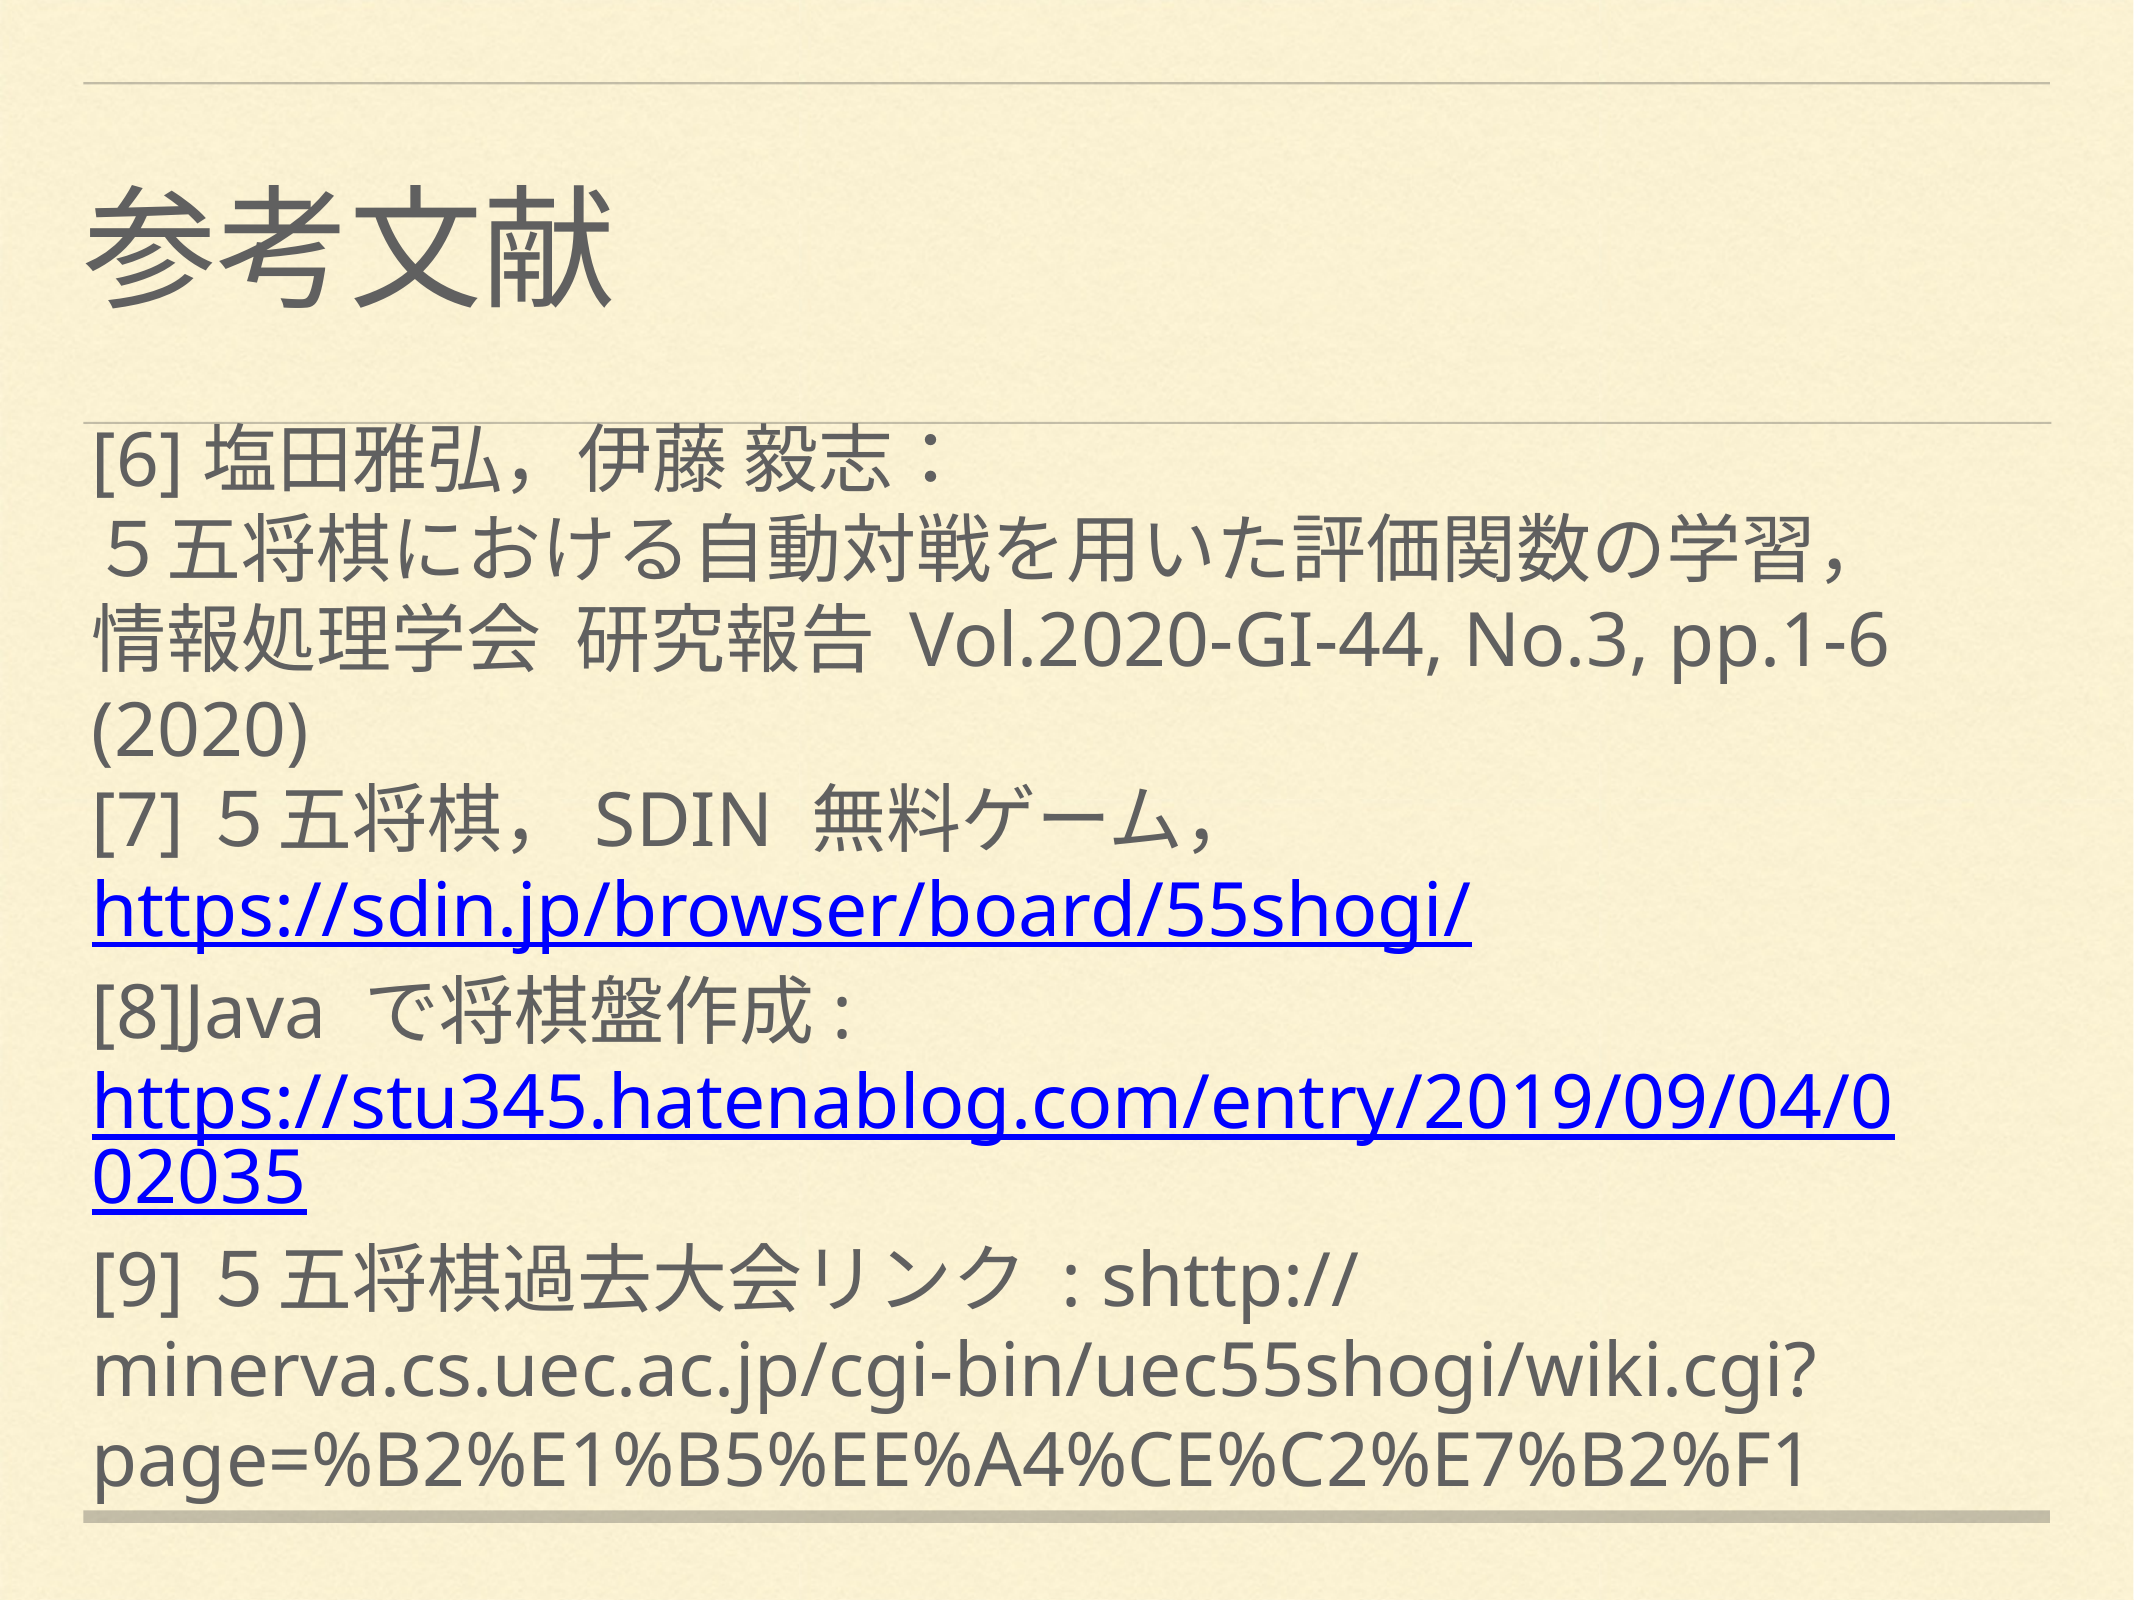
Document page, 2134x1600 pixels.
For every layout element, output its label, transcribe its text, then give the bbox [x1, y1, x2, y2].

title 参考文献 [82, 97, 2051, 411]
text_box [6]塩田雅弘，伊藤 毅志： ５五将棋における自動対戦を用いた評価関数の学習， 情報処理学会 研究報告 Vol.2020-GI-44, No.3, pp.1-6 (2020) [7]５五将棋，SDIN 無料ゲーム， https://sdin.jp/browser/board/55shogi/ [8]Java で将棋盤作成: https://stu345.hatenablog.com/entry/2019/09/04/002035 [9]５五将棋過去大会リンク : shttp://minerva.cs.uec.ac.jp/cgi-bin/uec55shogi/wiki.cgi?page=%B2%E1%B5%EE%A4%CE%C2%E7%B2%F1 [83, 403, 1946, 1435]
picture [0, 0, 2134, 1600]
